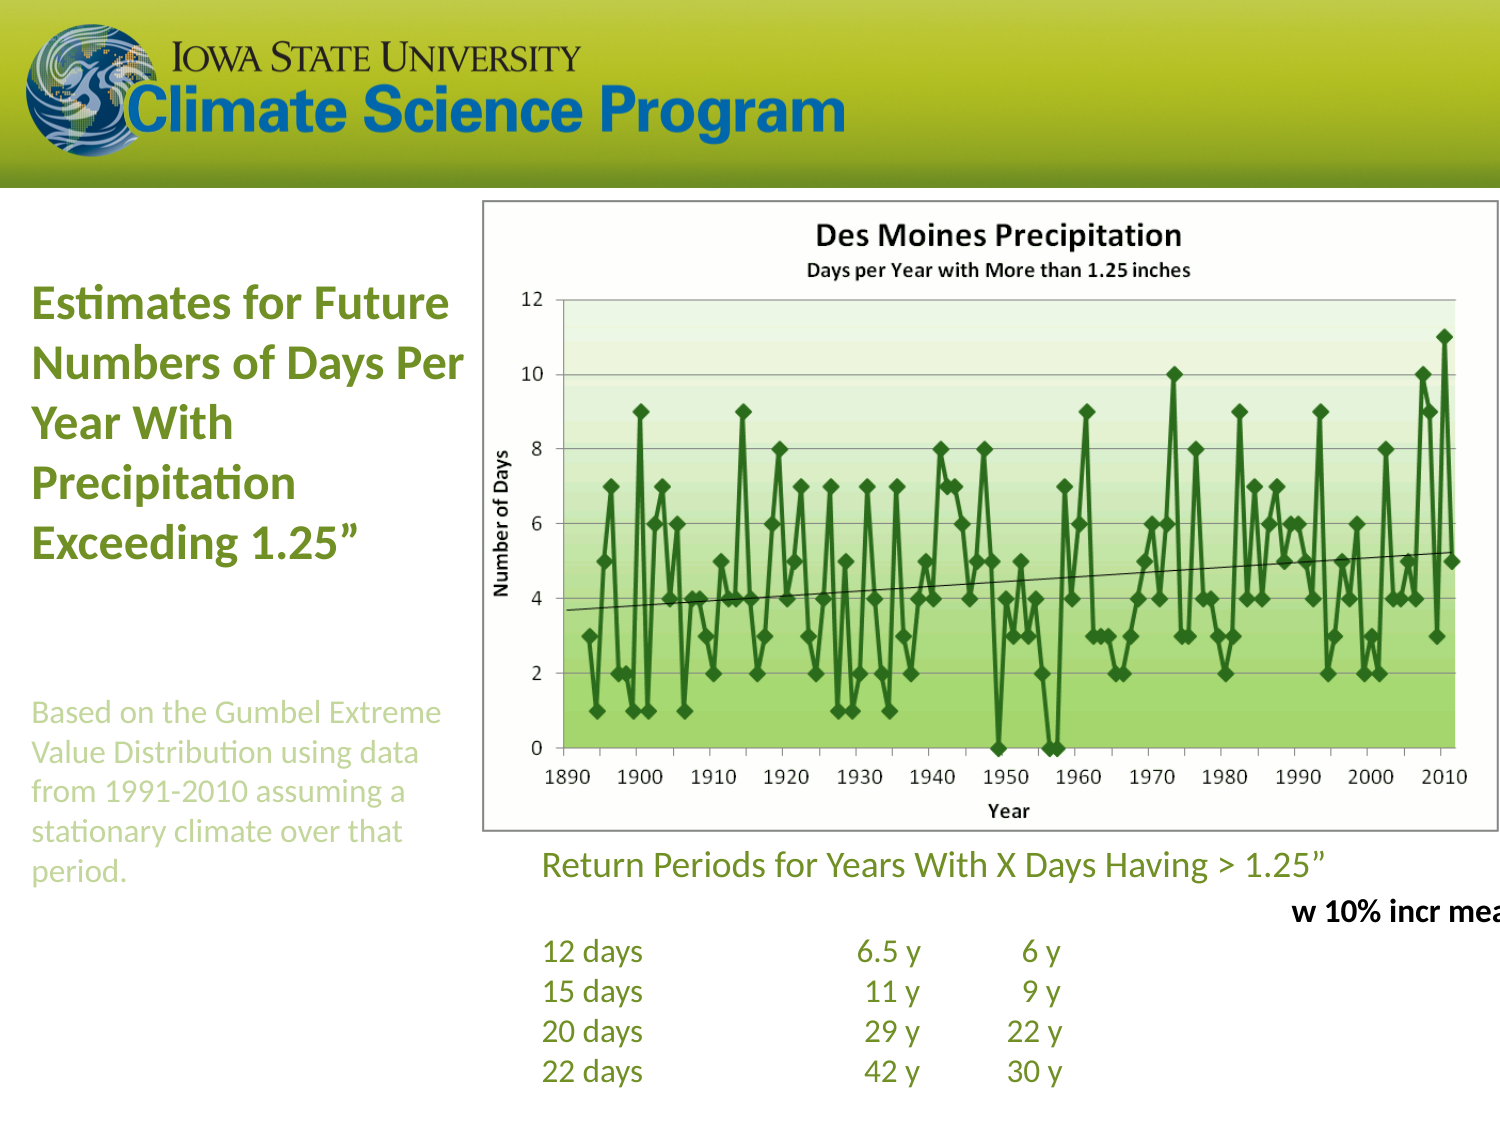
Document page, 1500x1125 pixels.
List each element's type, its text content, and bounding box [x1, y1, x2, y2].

picture [0, 0, 1500, 188]
text_box Estimates for Future Numbers of Days Per Year With Precipitation Exceeding 1.25” Based on the Gumbel Extreme Value Distribution using data from 1991-2010 assuming a stationary climate over that period. [16, 262, 488, 897]
text_box Return Periods for Years With X Days Having > 1.25” w 10% incr mean 12 days 6.5 y 6 y 15 days 11 y 9 y 20 days 29 y 22 y 22 days 42 y 30 y [526, 840, 1500, 1097]
picture [481, 199, 1500, 833]
